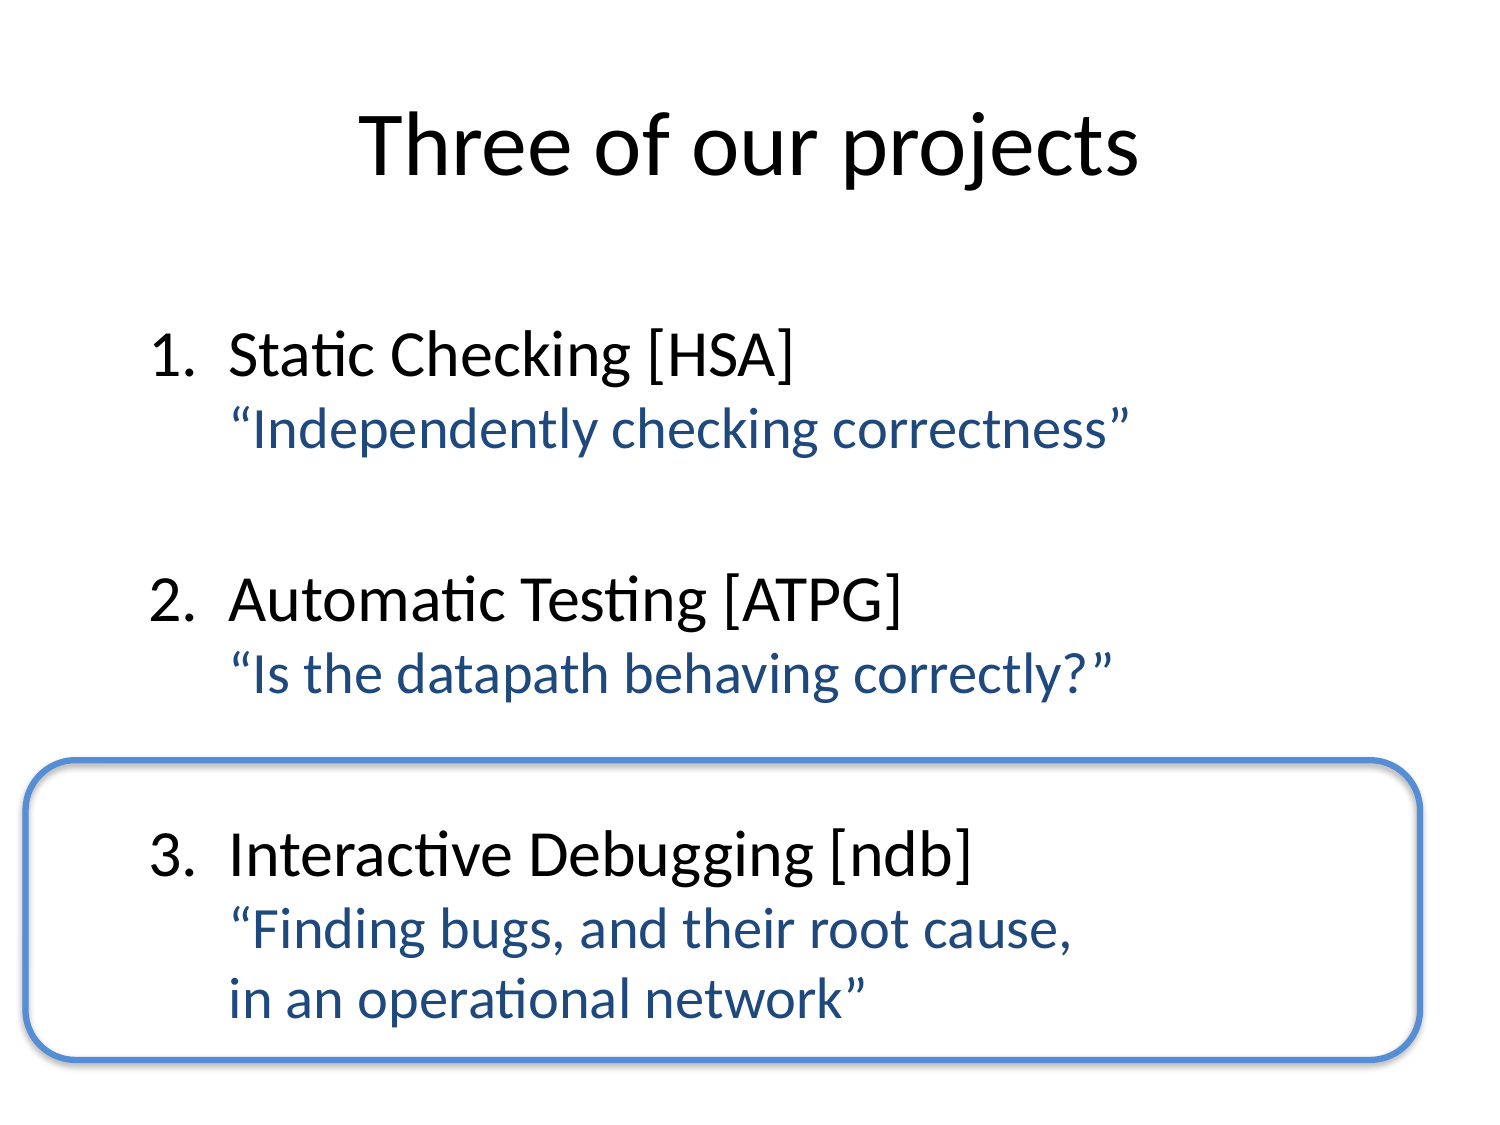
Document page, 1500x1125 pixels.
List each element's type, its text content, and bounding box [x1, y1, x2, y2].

title Three of our projects [75, 45, 1425, 233]
list Static Checking [HSA] “Independently checking correctness” Automatic Testing [ATPG] “Is the datapath behaving correctly?” Interactive Debugging [ndb] “Finding bugs, and their root cause, in an operational network” [133, 303, 1484, 1046]
text_box [24, 759, 1421, 1061]
